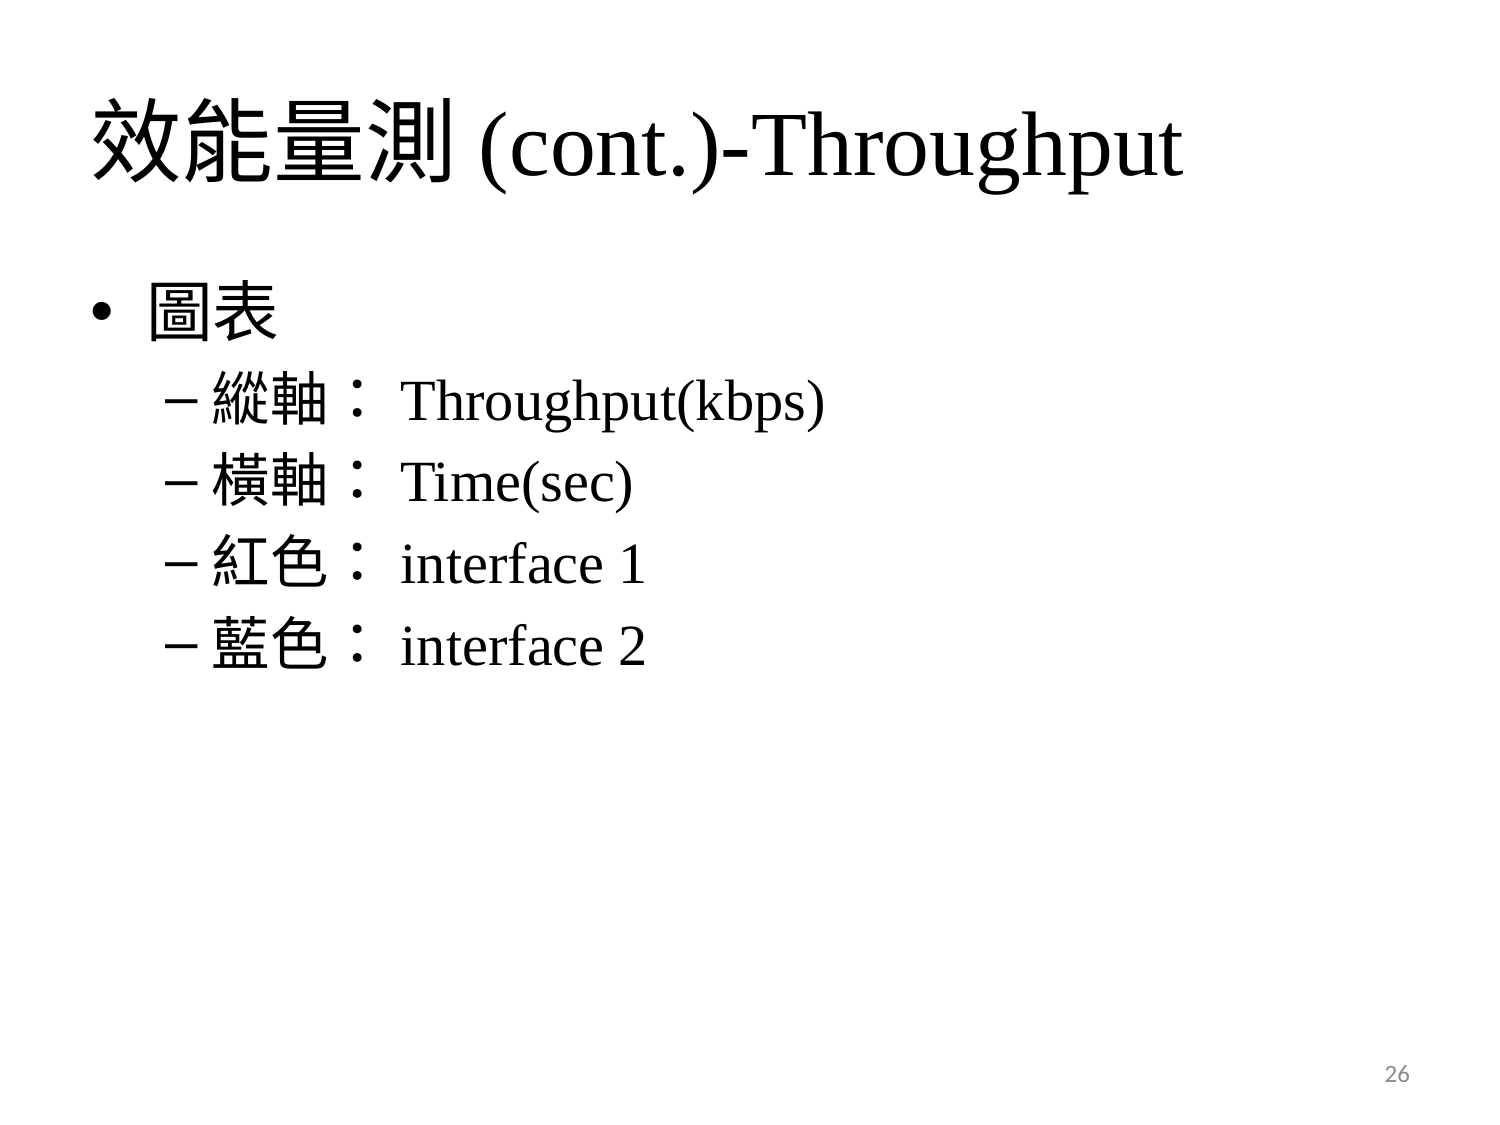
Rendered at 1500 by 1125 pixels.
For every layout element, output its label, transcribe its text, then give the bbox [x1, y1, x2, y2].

title 效能量測(cont.)-Throughput [75, 45, 1425, 233]
list 圖表 縱軸：Throughput(kbps) 橫軸：Time(sec) 紅色：interface 1 藍色：interface 2 [75, 262, 1425, 1005]
slide_number 26 [1074, 1042, 1425, 1103]
